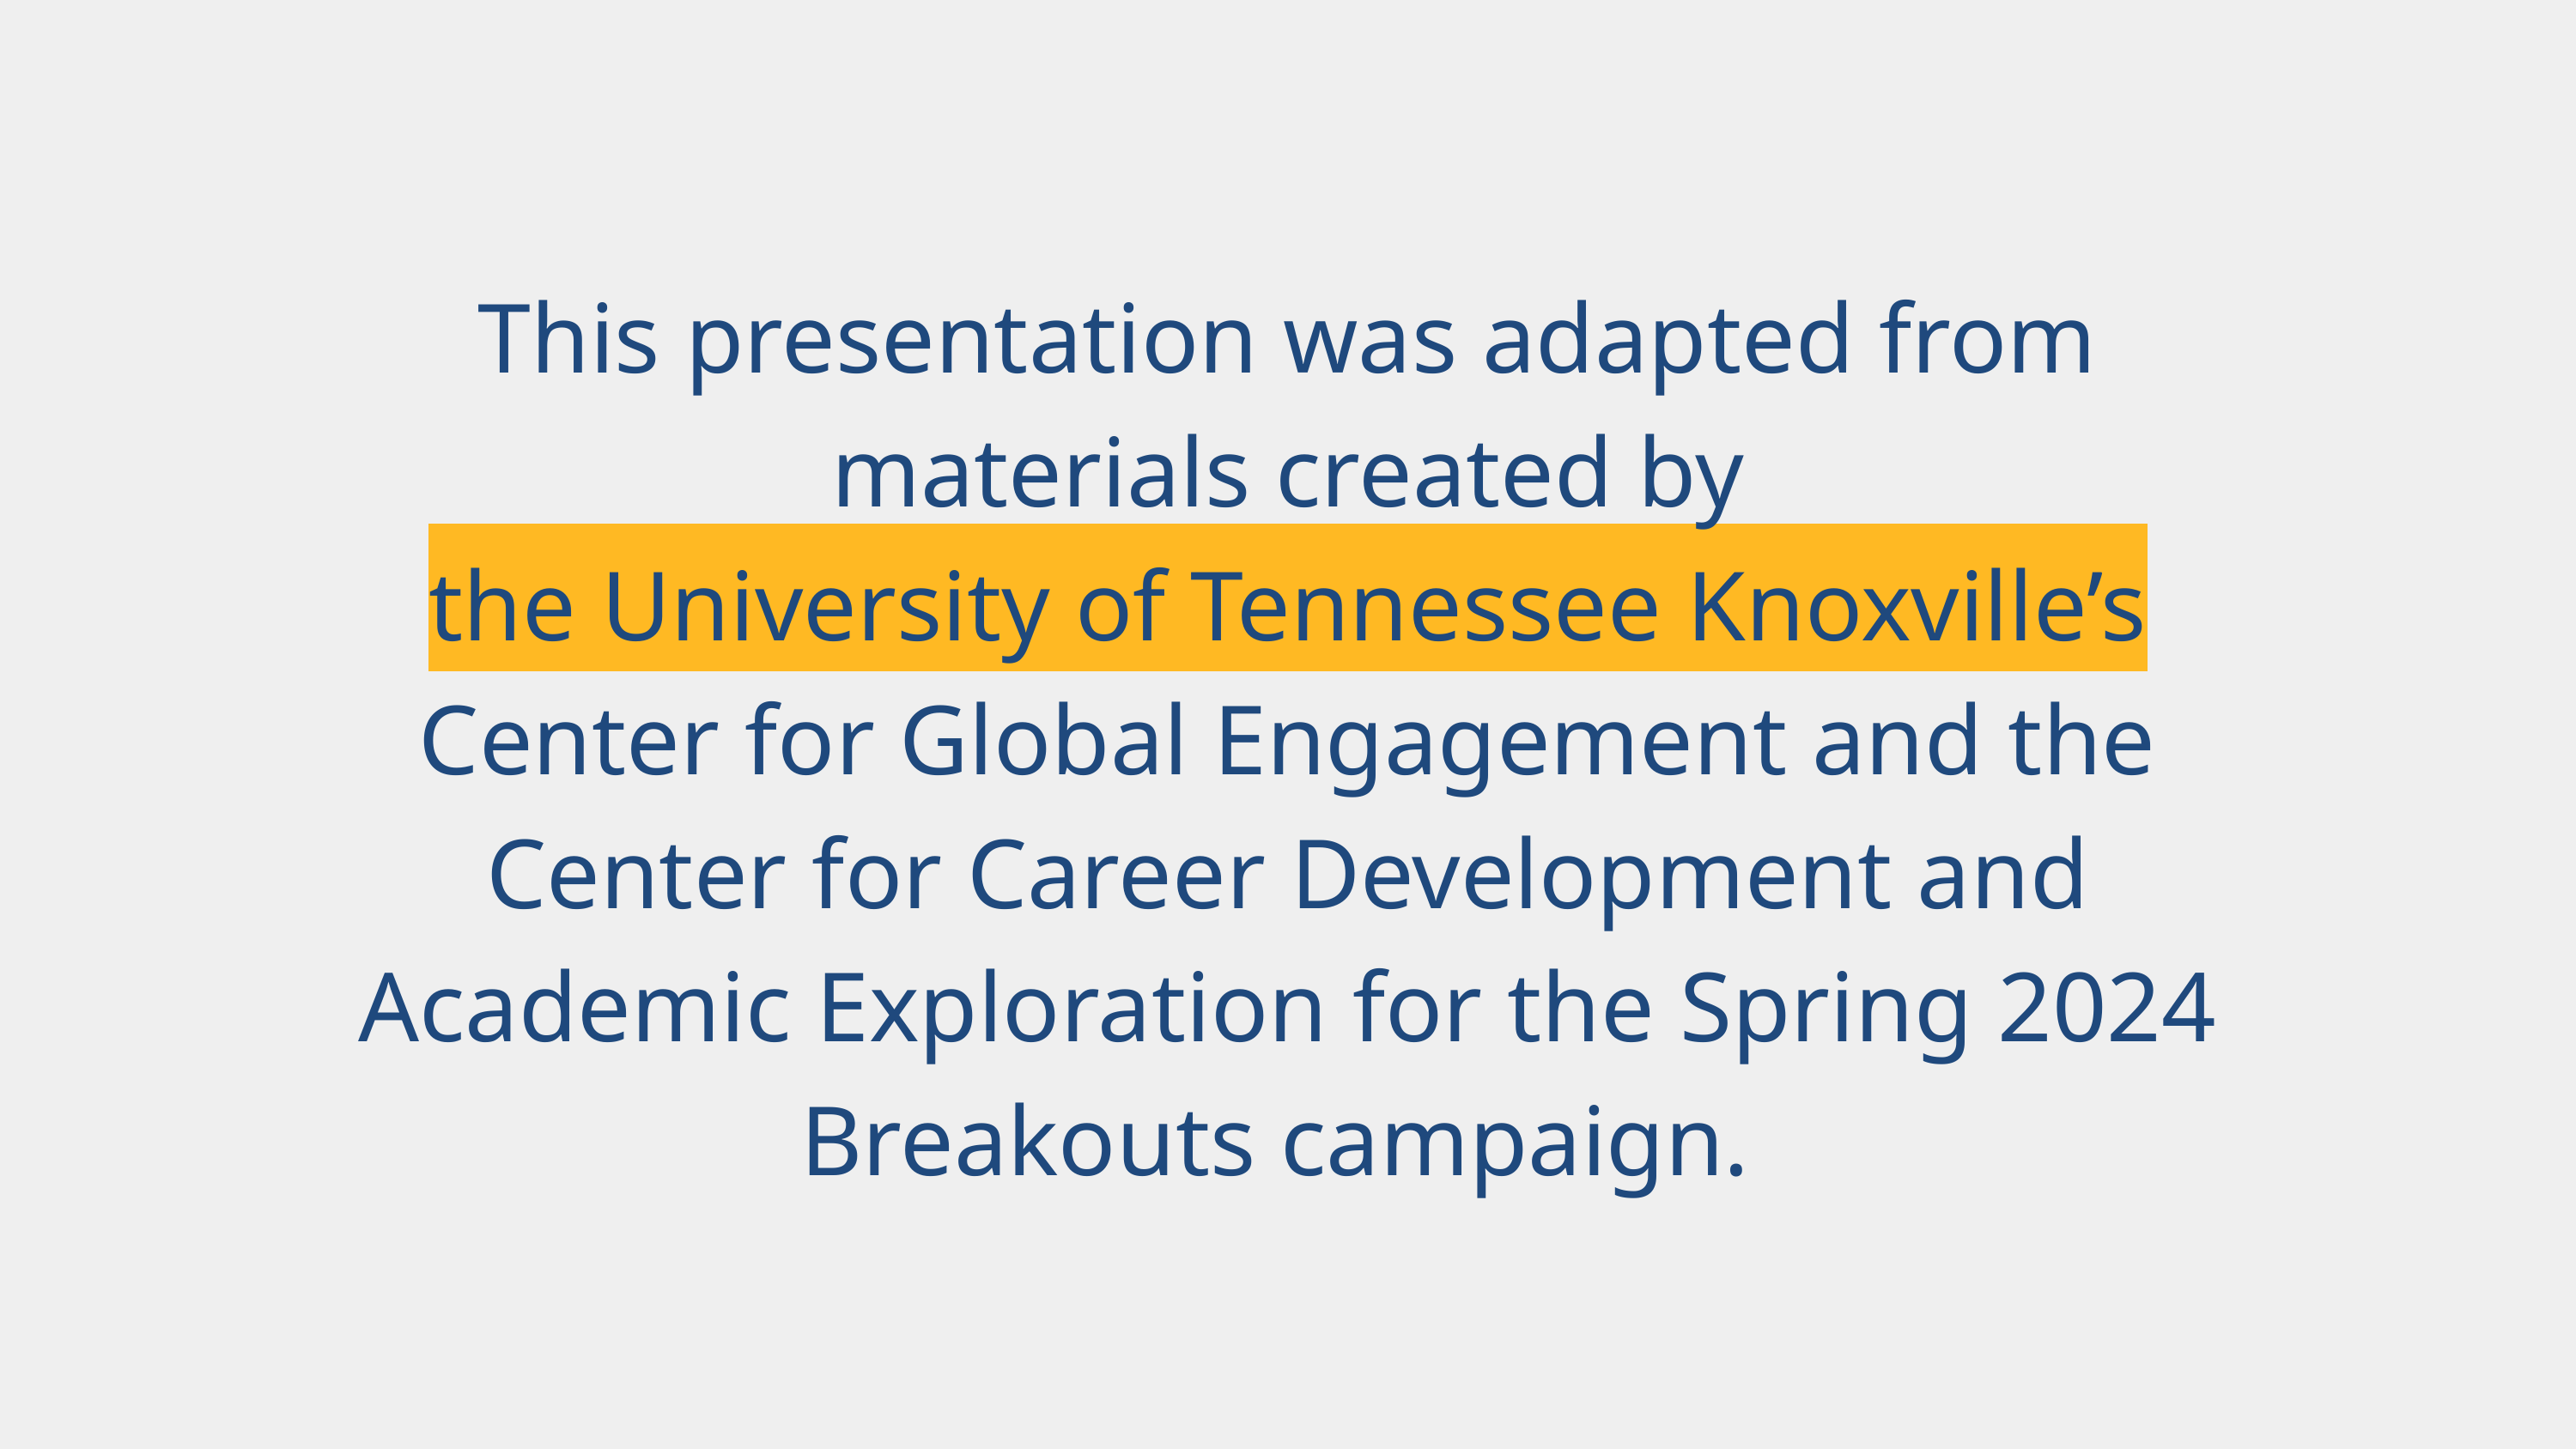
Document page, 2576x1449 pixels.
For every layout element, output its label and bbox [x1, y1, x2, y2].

text_box [302, 258, 2274, 1197]
